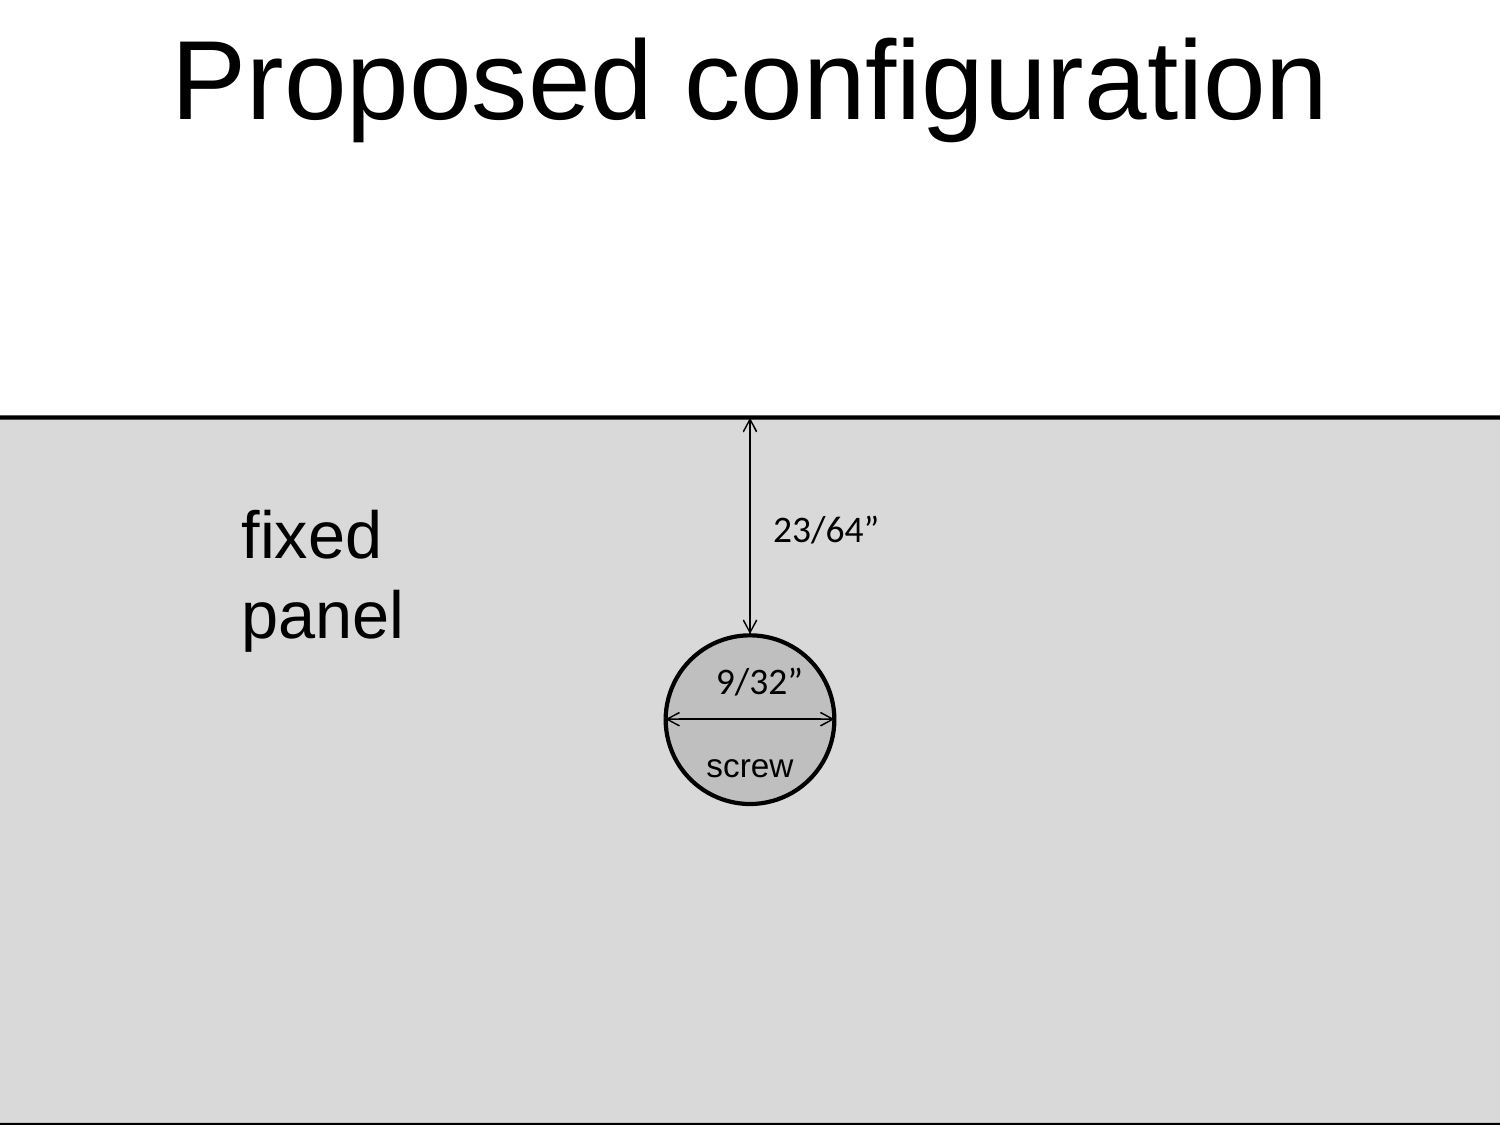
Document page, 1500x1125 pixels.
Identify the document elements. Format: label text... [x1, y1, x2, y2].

text_box fixed panel [226, 484, 420, 660]
text_box [0, 415, 1500, 1125]
text_box Proposed configuration [0, 0, 1500, 150]
text_box 9/32” [700, 649, 888, 710]
text_box screw [663, 633, 837, 807]
text_box 23/64” [758, 498, 931, 558]
